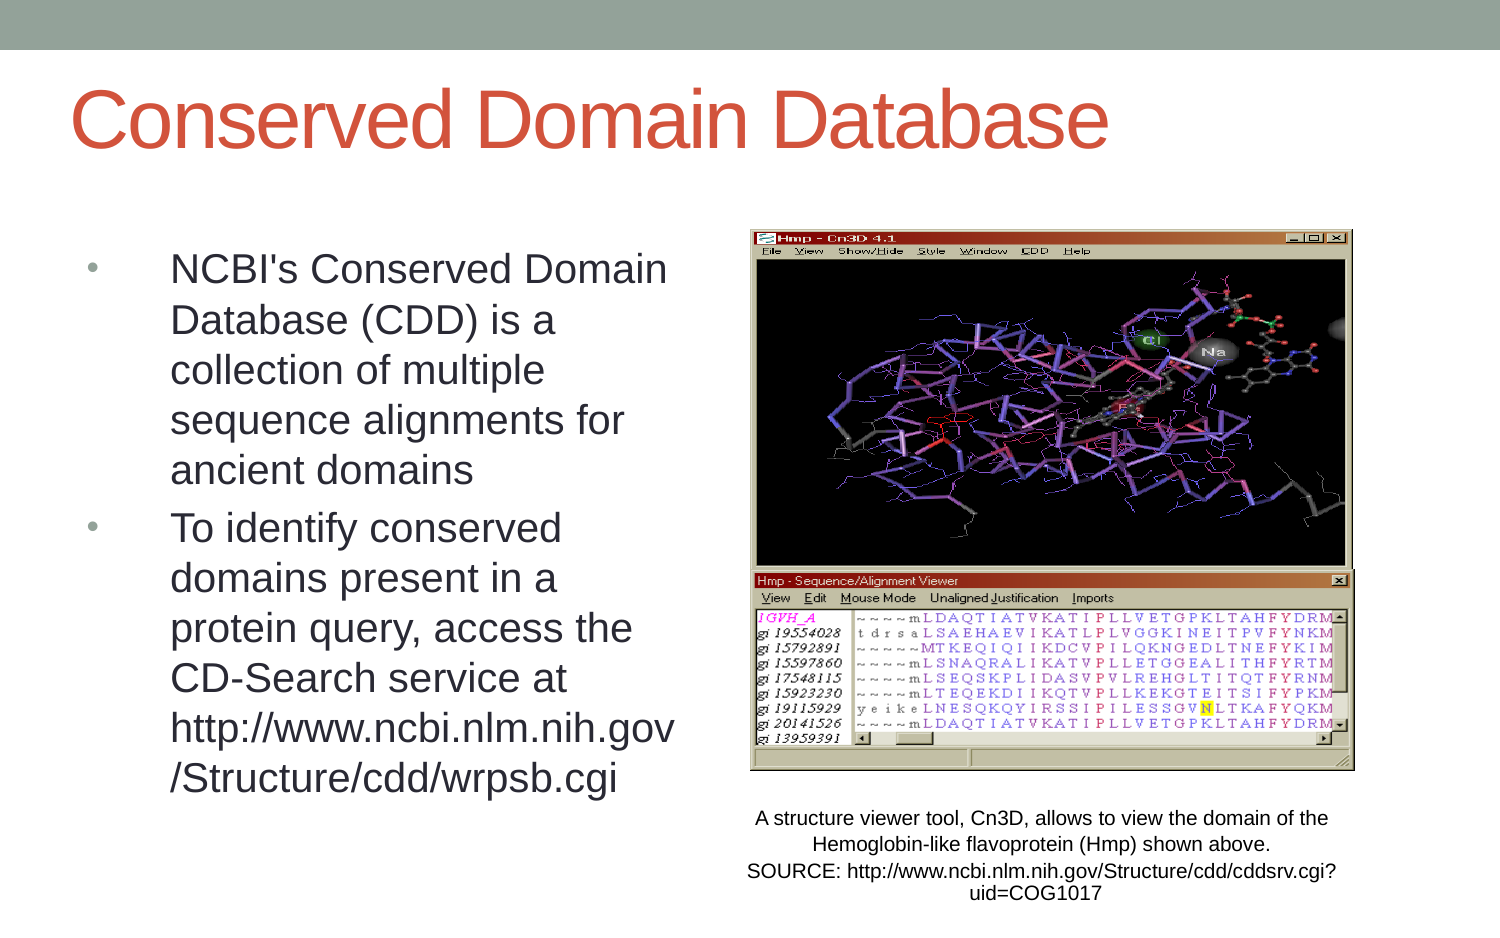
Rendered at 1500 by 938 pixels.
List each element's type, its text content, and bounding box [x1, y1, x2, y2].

list NCBI's Conserved Domain Database (CDD) is a collection of multiple sequence alignments for ancient domains To identify conserved domains present in a protein query, access the CD-Search service at http://www.ncbi.nlm.nih.gov/Structure/cdd/wrpsb.cgi [78, 234, 684, 871]
title Conserved Domain Database [61, 37, 1451, 195]
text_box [749, 228, 1355, 771]
text_box A structure viewer tool, Cn3D, allows to view the domain of the Hemoglobin-like flavoprotein (Hmp) shown above. SOURCE: http://www.ncbi.nlm.nih.gov/Structure/cdd/cddsrv.cgi?uid=COG1017 [715, 799, 1368, 913]
